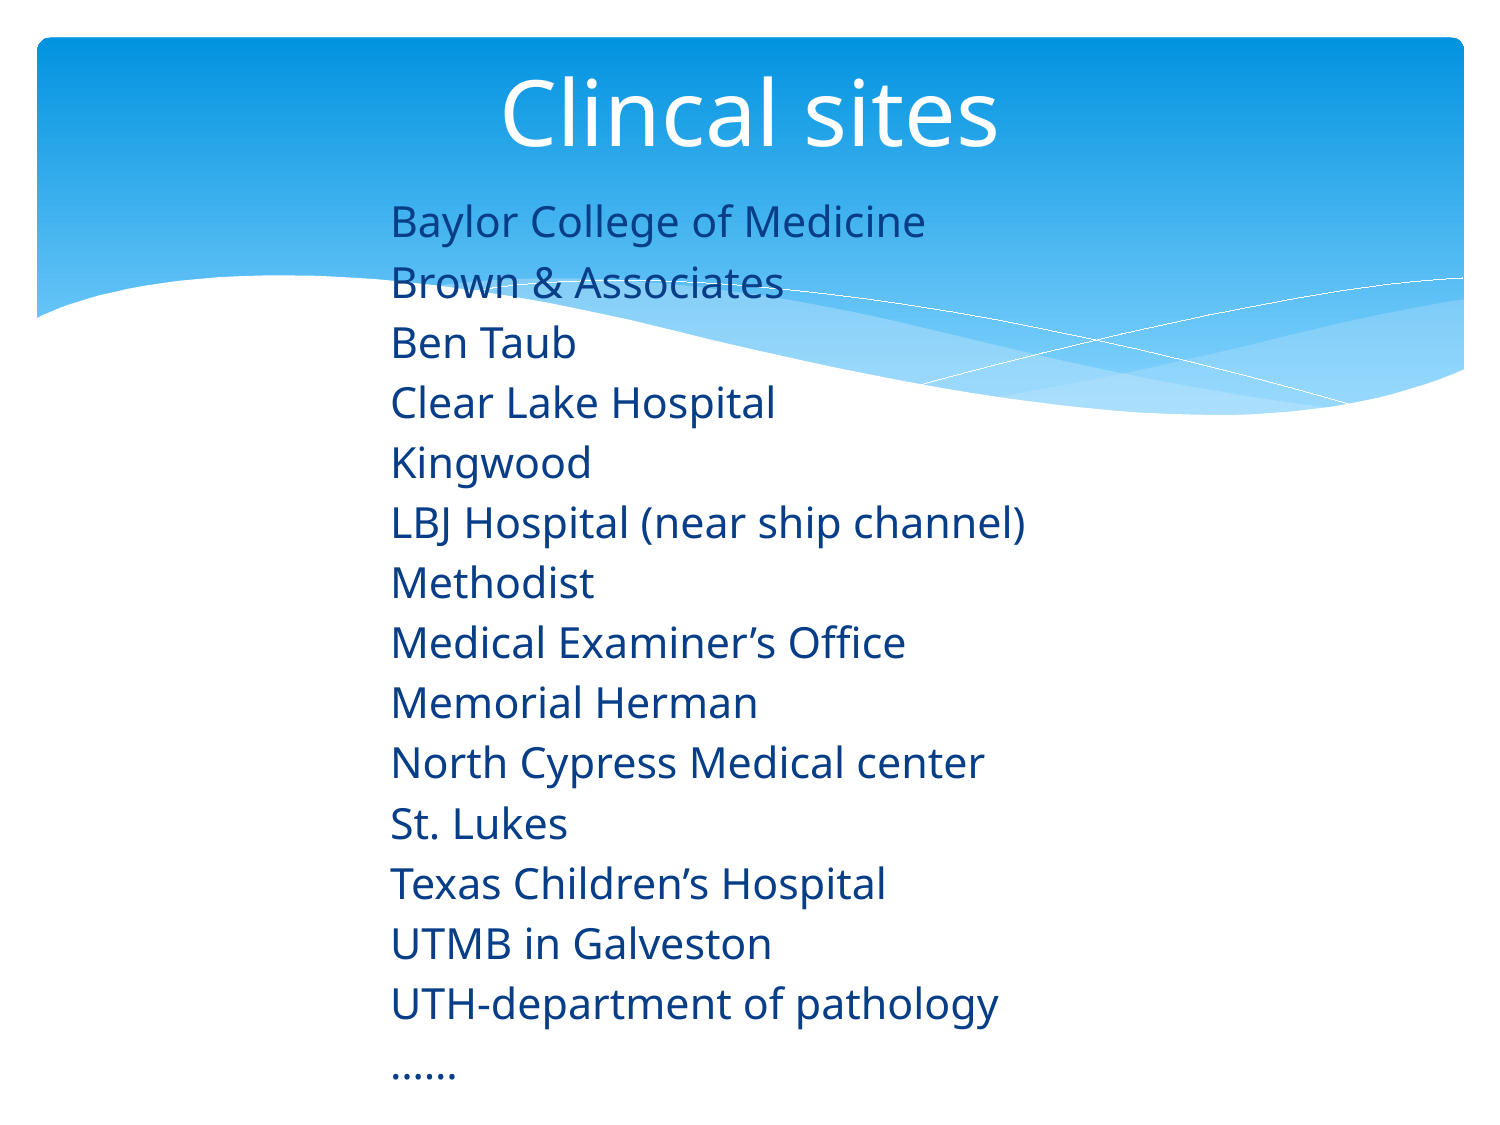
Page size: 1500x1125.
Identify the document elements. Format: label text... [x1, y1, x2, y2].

title Clincal sites [75, 45, 1425, 175]
list Baylor College of Medicine Brown & Associates Ben Taub Clear Lake Hospital Kingwood LBJ Hospital (near ship channel) Methodist Medical Examiner’s Office Memorial Herman North Cypress Medical center St. Lukes Texas Children’s Hospital UTMB in Galveston UTH-department of pathology …… [375, 187, 1125, 1100]
